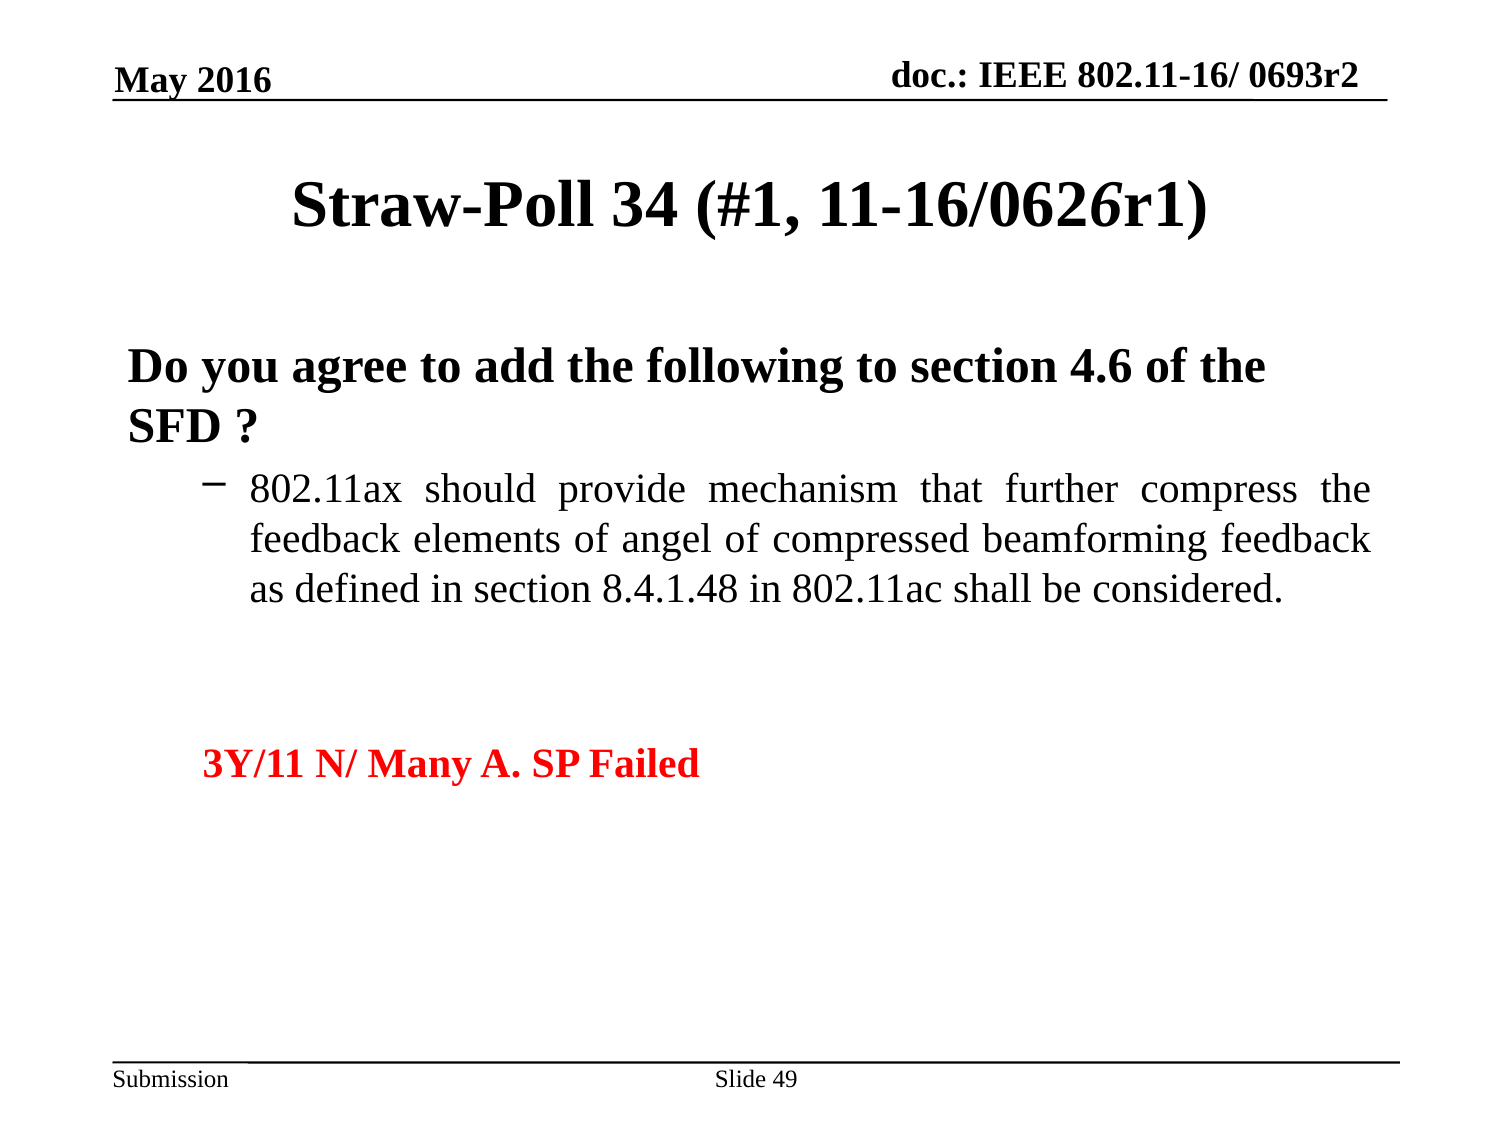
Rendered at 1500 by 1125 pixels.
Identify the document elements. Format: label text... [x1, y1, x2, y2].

title Straw-Poll 34 (#1, 11-16/0626r1) [112, 112, 1388, 288]
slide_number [114, 54, 274, 101]
list Do you agree to add the following to section 4.6 of the SFD ? 802.11ax should provide mechanism that further compress the feedback elements of angel of compressed beamforming feedback as defined in section 8.4.1.48 in 802.11ac shall be considered. 3Y/11 N/ Many A. SP Failed [112, 324, 1388, 1000]
slide_number Slide 49 [712, 1061, 800, 1093]
